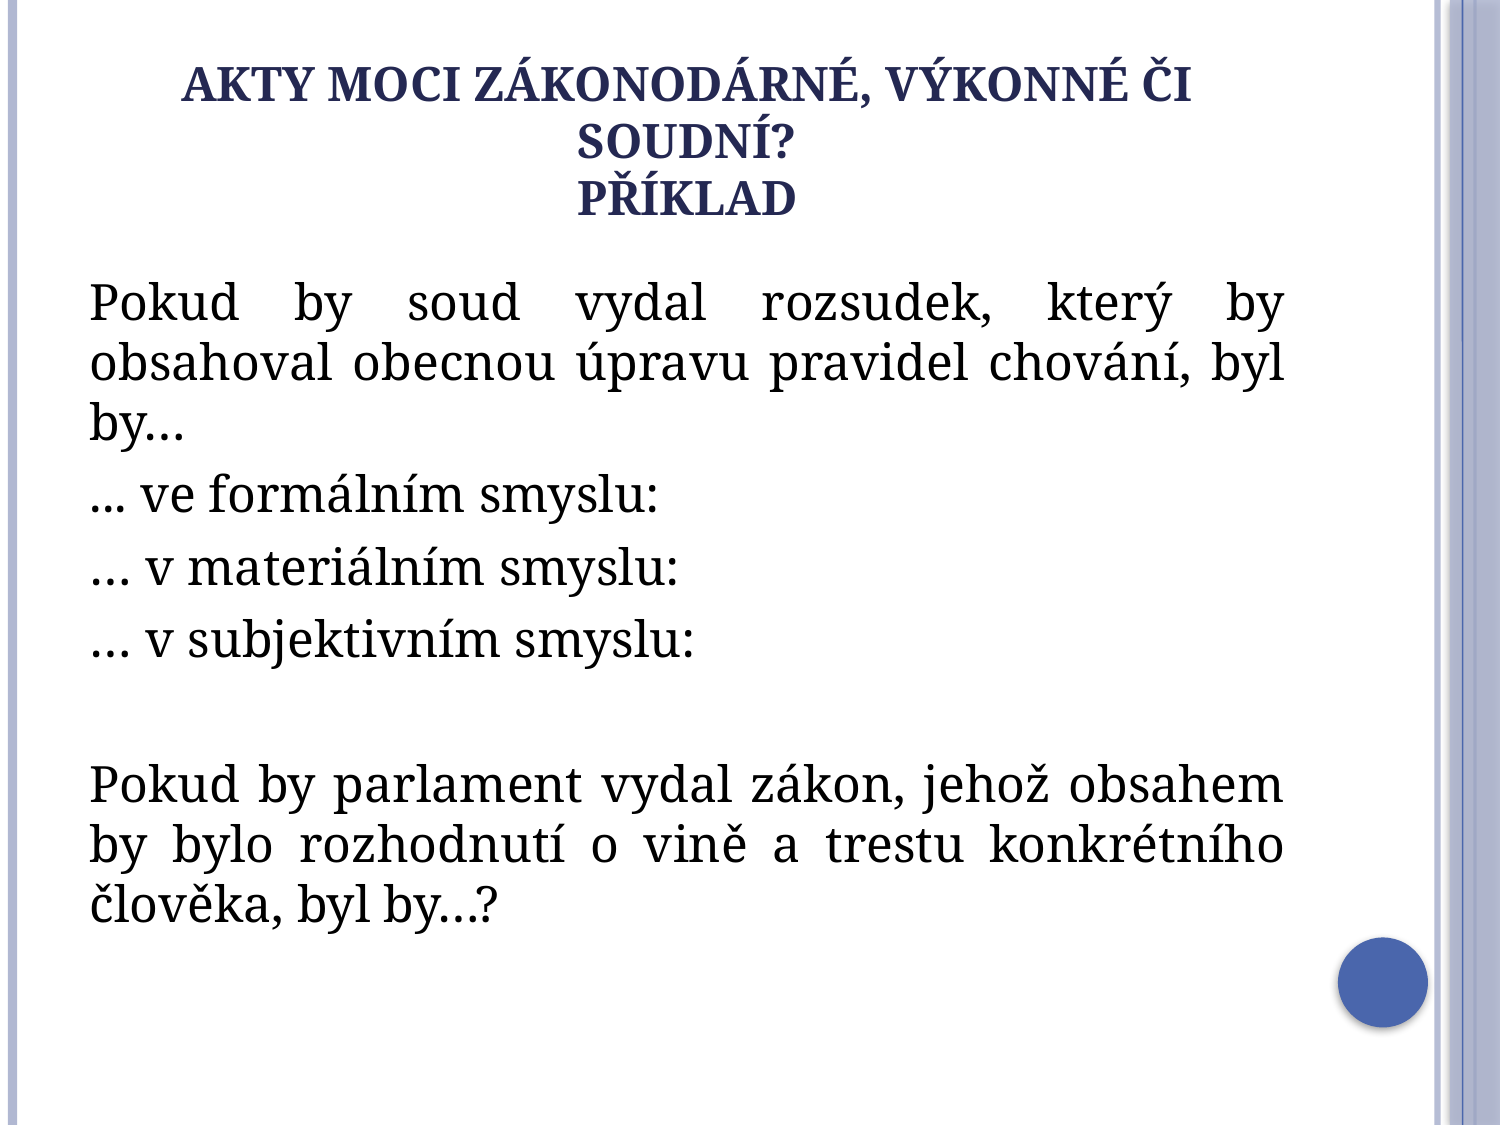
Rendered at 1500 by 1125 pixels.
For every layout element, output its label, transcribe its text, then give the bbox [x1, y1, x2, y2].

title AKTY MOCI ZÁKONODÁRNÉ, VÝKONNÉ ČI SOUDNÍ? příklad [75, 45, 1300, 233]
list Pokud by soud vydal rozsudek, který by obsahoval obecnou úpravu pravidel chování, byl by… ... ve formálním smyslu: … v materiálním smyslu: … v subjektivním smyslu: Pokud by parlament vydal zákon, jehož obsahem by bylo rozhodnutí o vině a trestu konkrétního člověka, byl by…? [75, 262, 1300, 1062]
